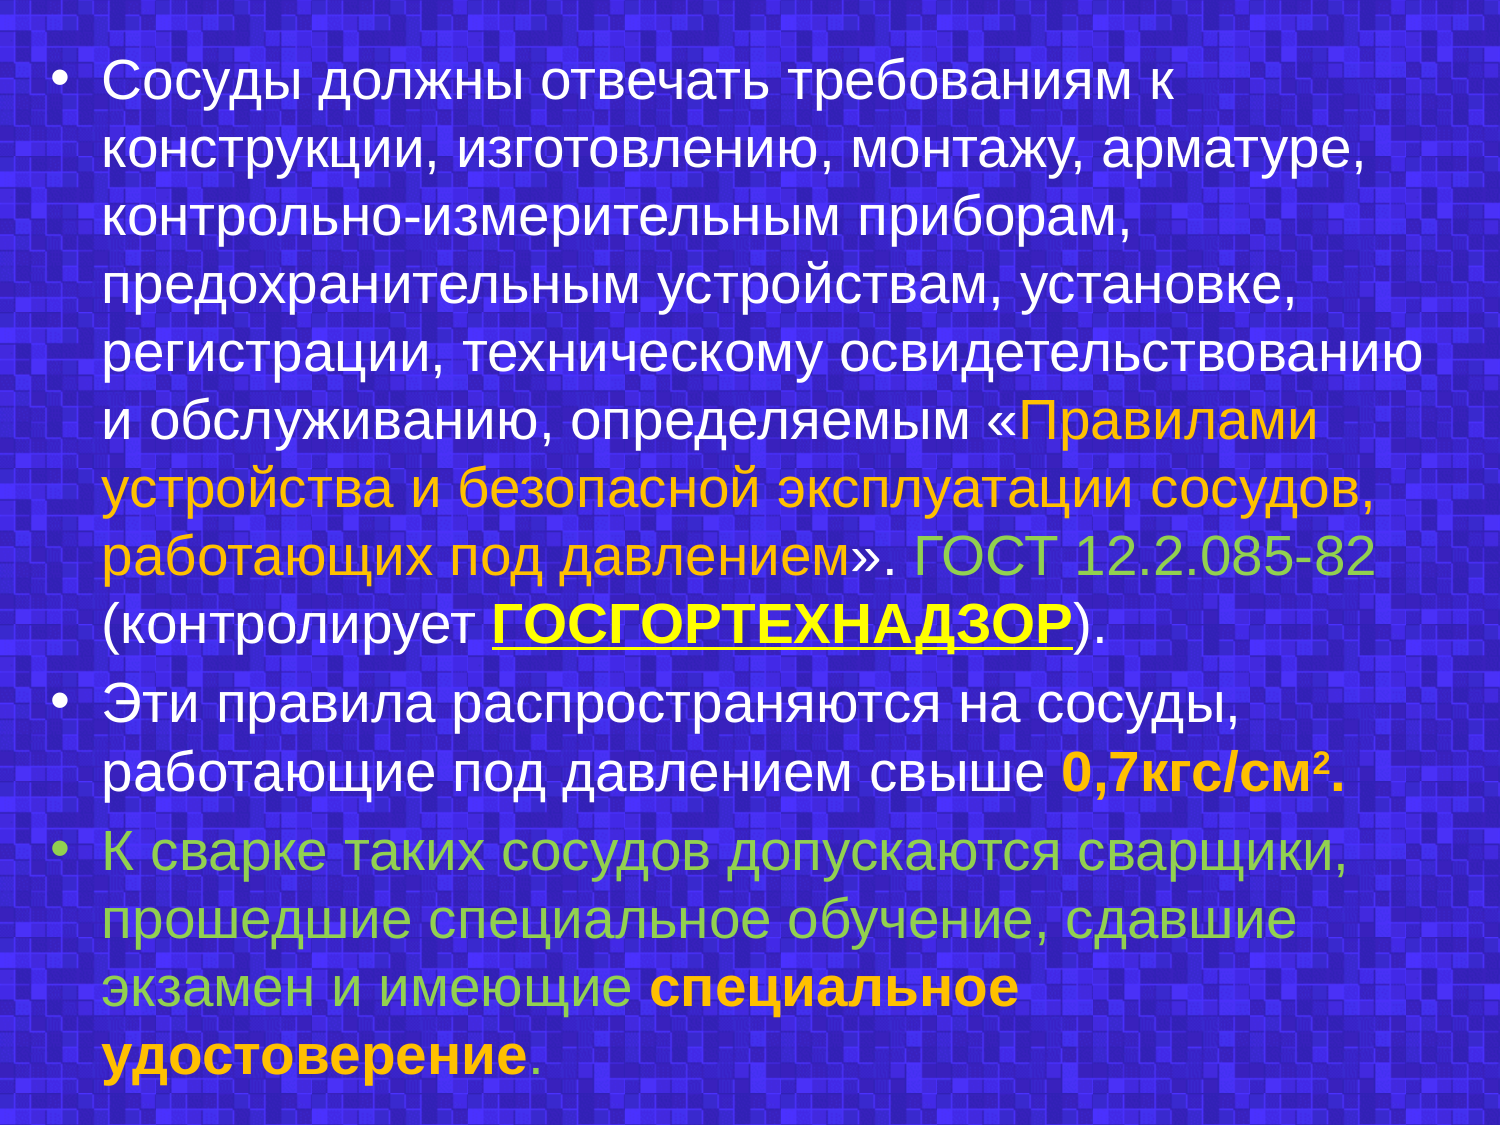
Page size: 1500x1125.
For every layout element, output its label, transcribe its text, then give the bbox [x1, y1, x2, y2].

picture [0, 0, 1500, 1125]
list Сосуды должны отвечать требованиям к конструкции, изготовлению, монтажу, арматуре, контрольно-измерительным приборам, предохранительным устройствам, установке, регистрации, техническому освидетельствованию и обслуживанию, определяемым «Правилами устройства и безопасной эксплуатации сосудов, работающих под давлением». ГОСТ 12.2.085-82 (контролирует ГОСГОРТЕХНАДЗОР). Эти правила распространяются на сосуды, работающие под давлением свыше 0,7кгс/см2. К сварке таких сосудов допускаются сварщики, прошедшие специальное обучение, сдавшие экзамен и имеющие специальное удостоверение. [35, 35, 1477, 1102]
